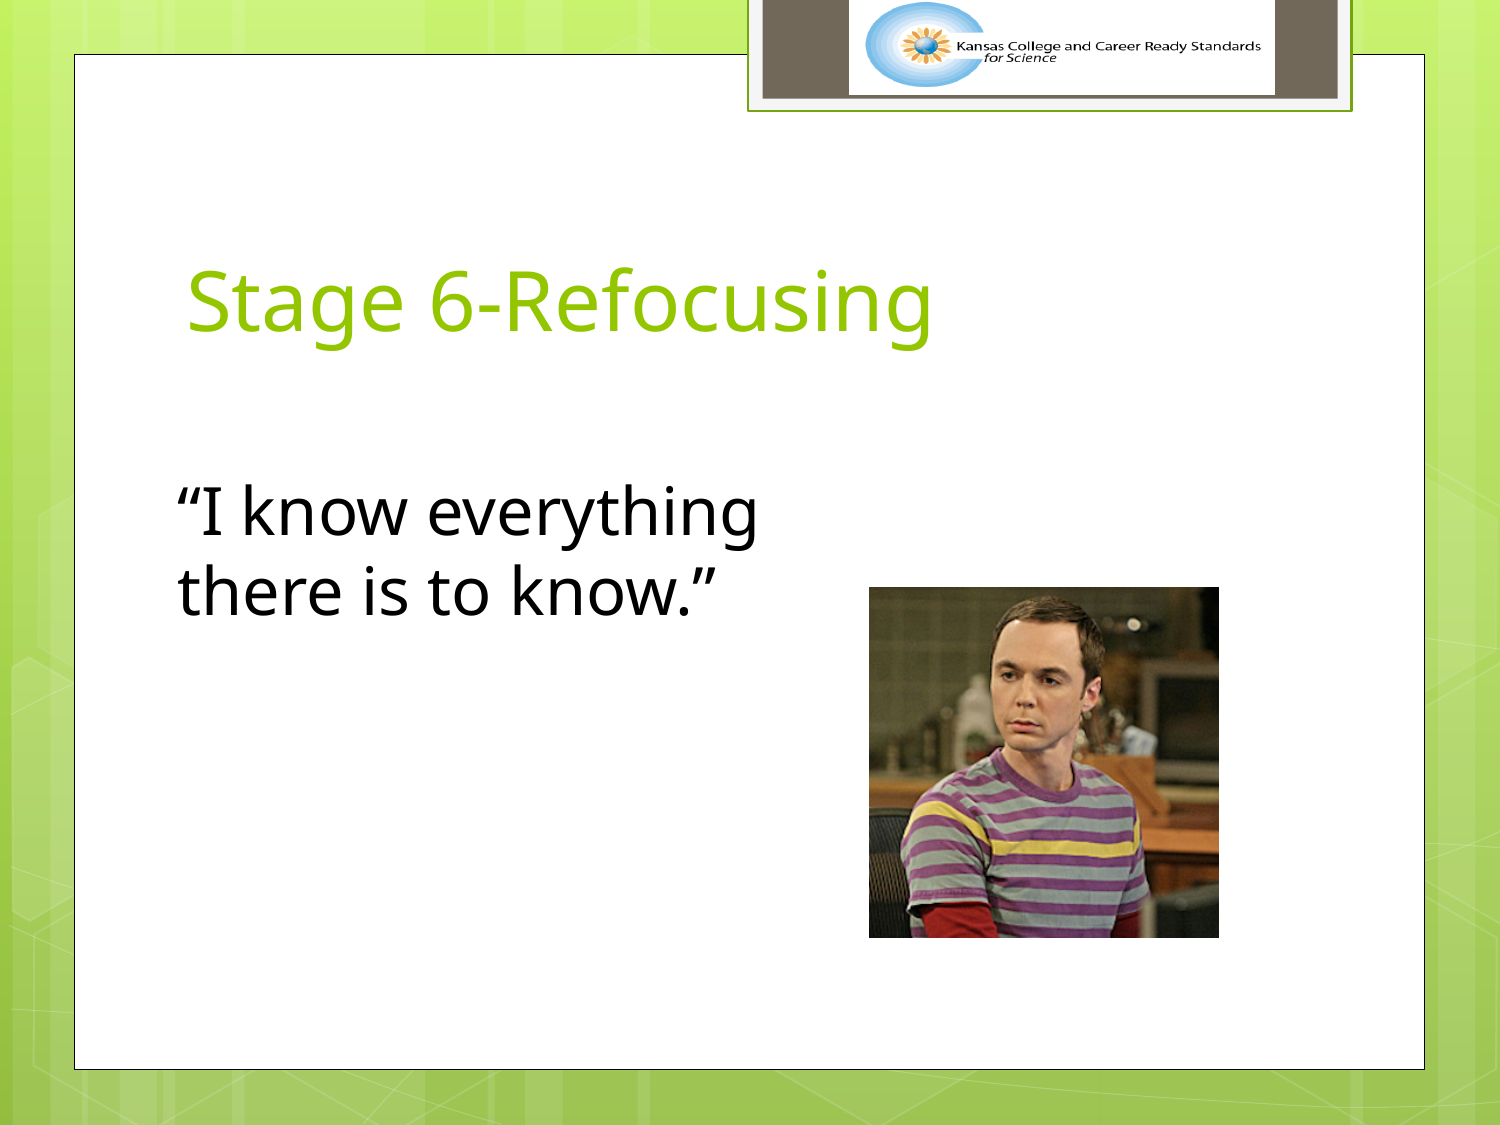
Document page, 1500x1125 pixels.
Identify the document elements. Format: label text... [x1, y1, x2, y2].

picture [849, 0, 1276, 95]
text_box “I know everything there is to know.” [162, 461, 913, 636]
title Stage 6-Refocusing [171, 168, 1324, 357]
picture [869, 587, 1220, 938]
